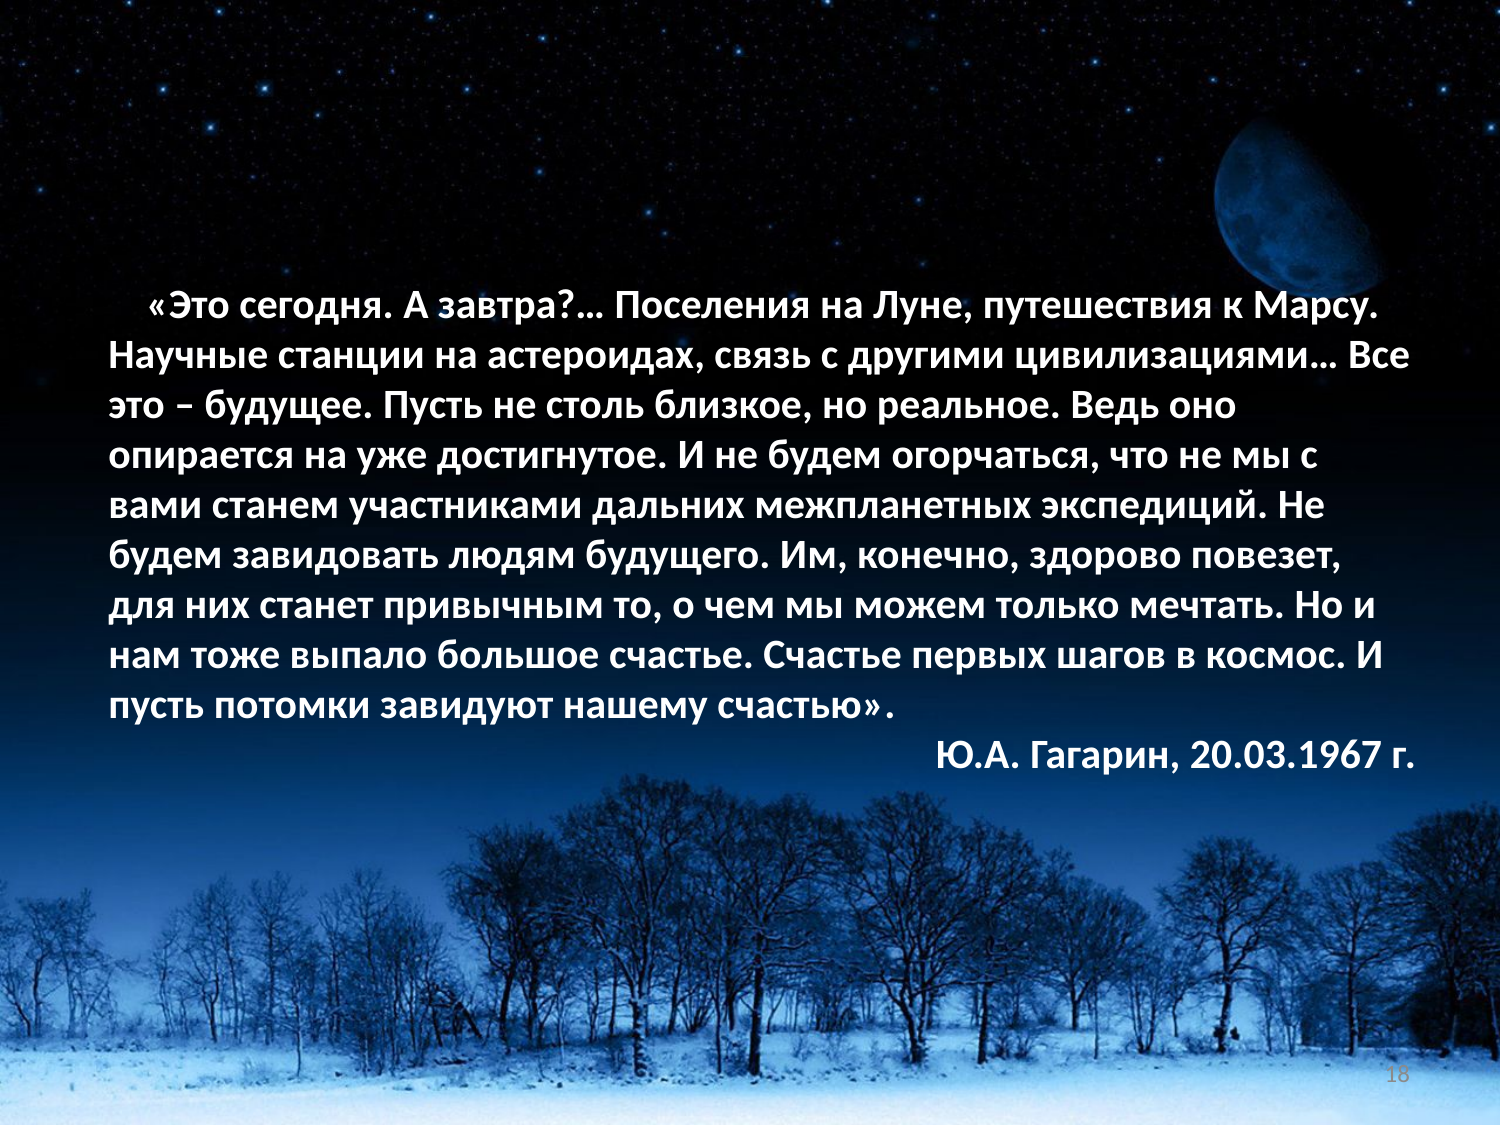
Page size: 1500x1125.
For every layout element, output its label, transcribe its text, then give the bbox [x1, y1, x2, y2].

slide_number 18 [1074, 1042, 1425, 1103]
picture [0, 0, 1500, 1125]
text_box «Это сегодня. А завтра?… Поселения на Луне, путешествия к Марсу. Научные станции на астероидах, связь с другими цивилизациями… Все это – будущее. Пусть не столь близкое, но реальное. Ведь оно опирается на уже достигнутое. И не будем огорчаться, что не мы с вами станем участниками дальних межпланетных экспедиций. Не будем завидовать людям будущего. Им, конечно, здорово повезет, для них станет привычным то, о чем мы можем только мечтать. Но и нам тоже выпало большое счастье. Счастье первых шагов в космос. И пусть потомки завидуют нашему счастью». Ю.А. Гагарин, 20.03.1967 г. [93, 269, 1432, 785]
